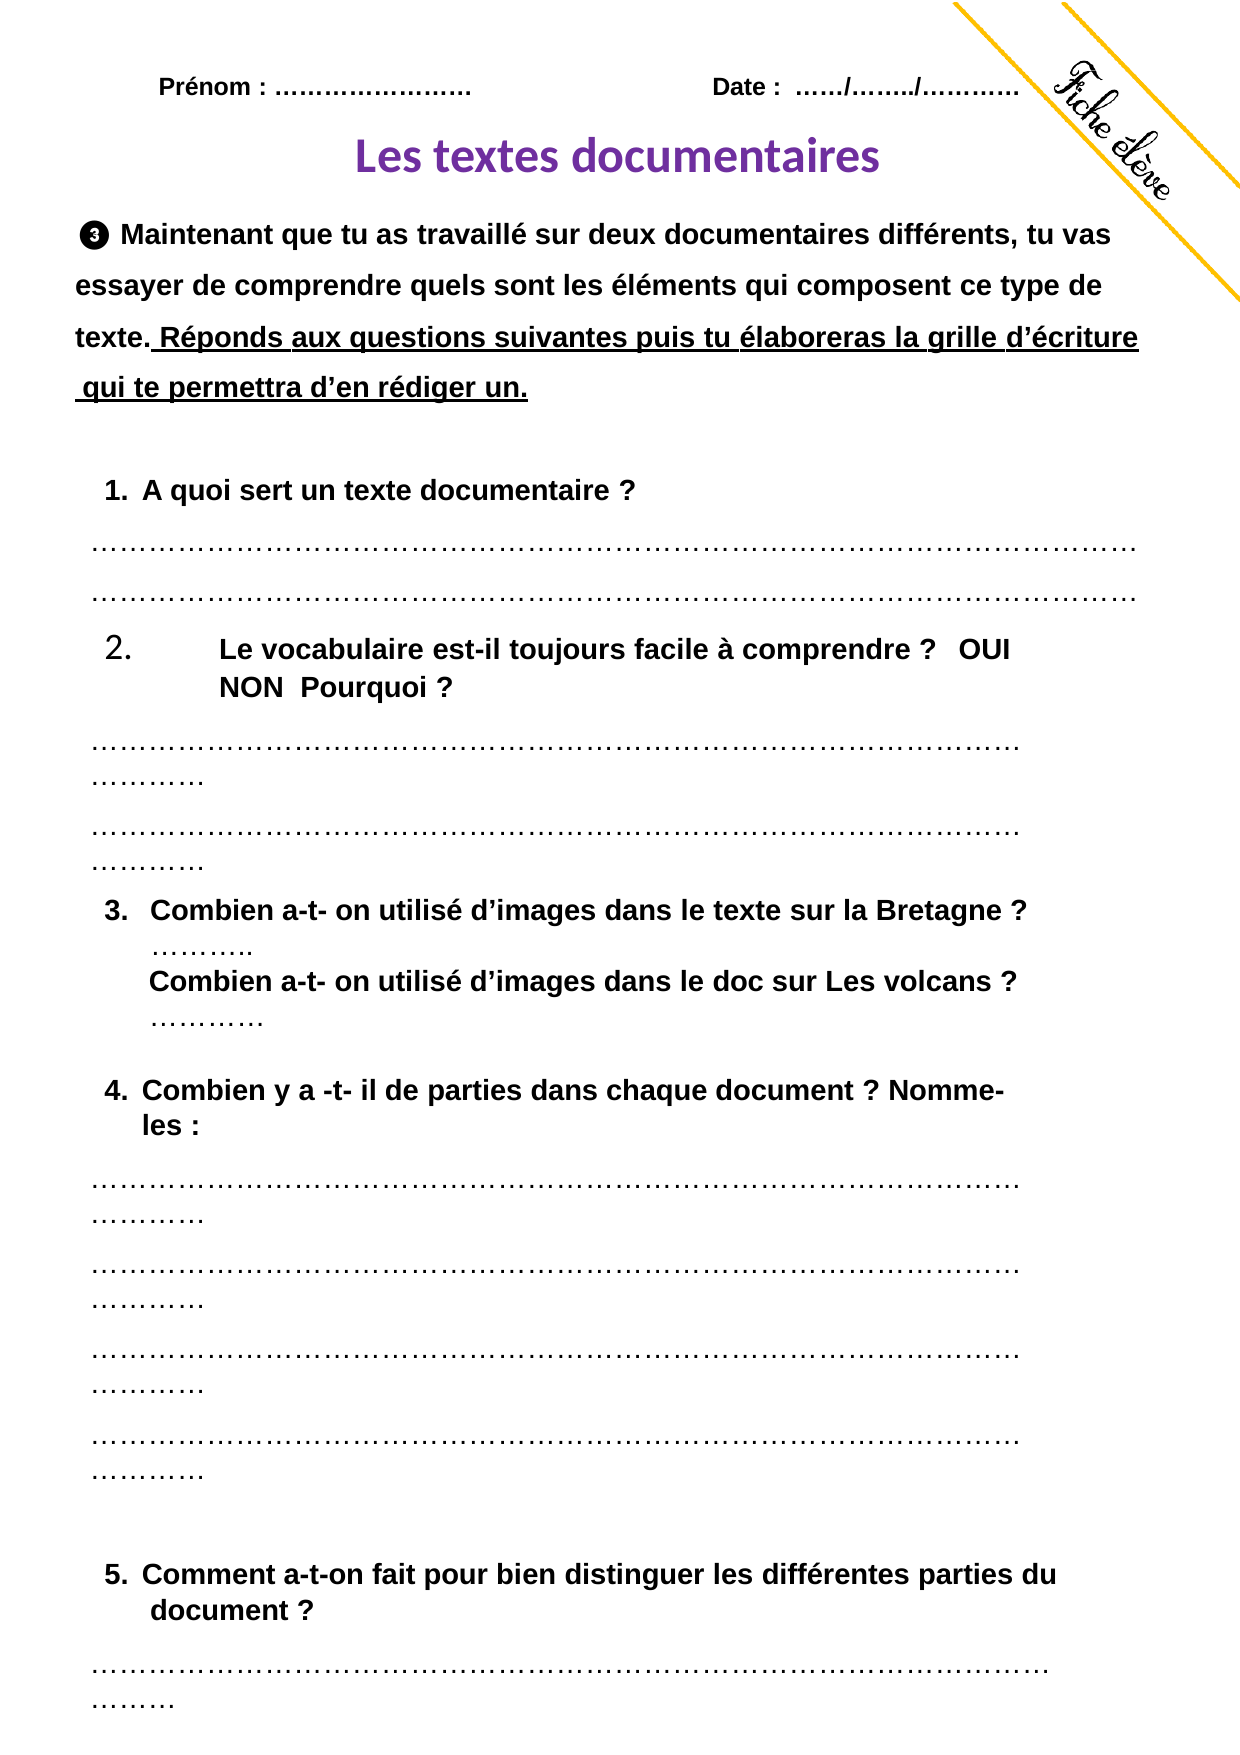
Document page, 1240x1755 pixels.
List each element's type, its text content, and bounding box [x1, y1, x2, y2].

title Les textes documentaires [353, 120, 887, 195]
text_box ❸ Maintenant que tu as travaillé sur deux documentaires différents, tu vas essayer de comprendre quels sont les éléments qui composent ce type de texte. Réponds aux questions suivantes puis tu élaboreras la grille d’écriture qui te permettra d’en rédiger un. A quoi sert un texte documentaire ? ……………………………………………………………………………………………… ……………………………………………………………………………………………… Le vocabulaire est-il toujours facile à comprendre ? OUI NON Pourquoi ? ……………………………………………………………………………………………… ……………………………………………………………………………………………… Combien a-t- on utilisé d’images dans le texte sur la Bretagne ? ……….. Combien a-t- on utilisé d’images dans le doc sur Les volcans ? ………… Combien y a -t- il de parties dans chaque document ? Nomme-les : ……………………………………………………………………………………………… ……………………………………………………………………………………………… ……………………………………………………………………………………………… ……………………………………………………………………………………………… Comment a-t-on fait pour bien distinguer les différentes parties du document ? ……………………………………………………………………………………………… ……………………………………………………………………………………………… A quoi sert le texte sous le titre ? ……………………………………………………………………………………………… ………………………………………………………………………………………….….. Rédige la grille d’écriture à partir de tous ces éléments. [72, 195, 1149, 1755]
text_box [951, 0, 1240, 303]
text_box Prénom : …………………… Date : ……/……../………… [156, 68, 951, 101]
